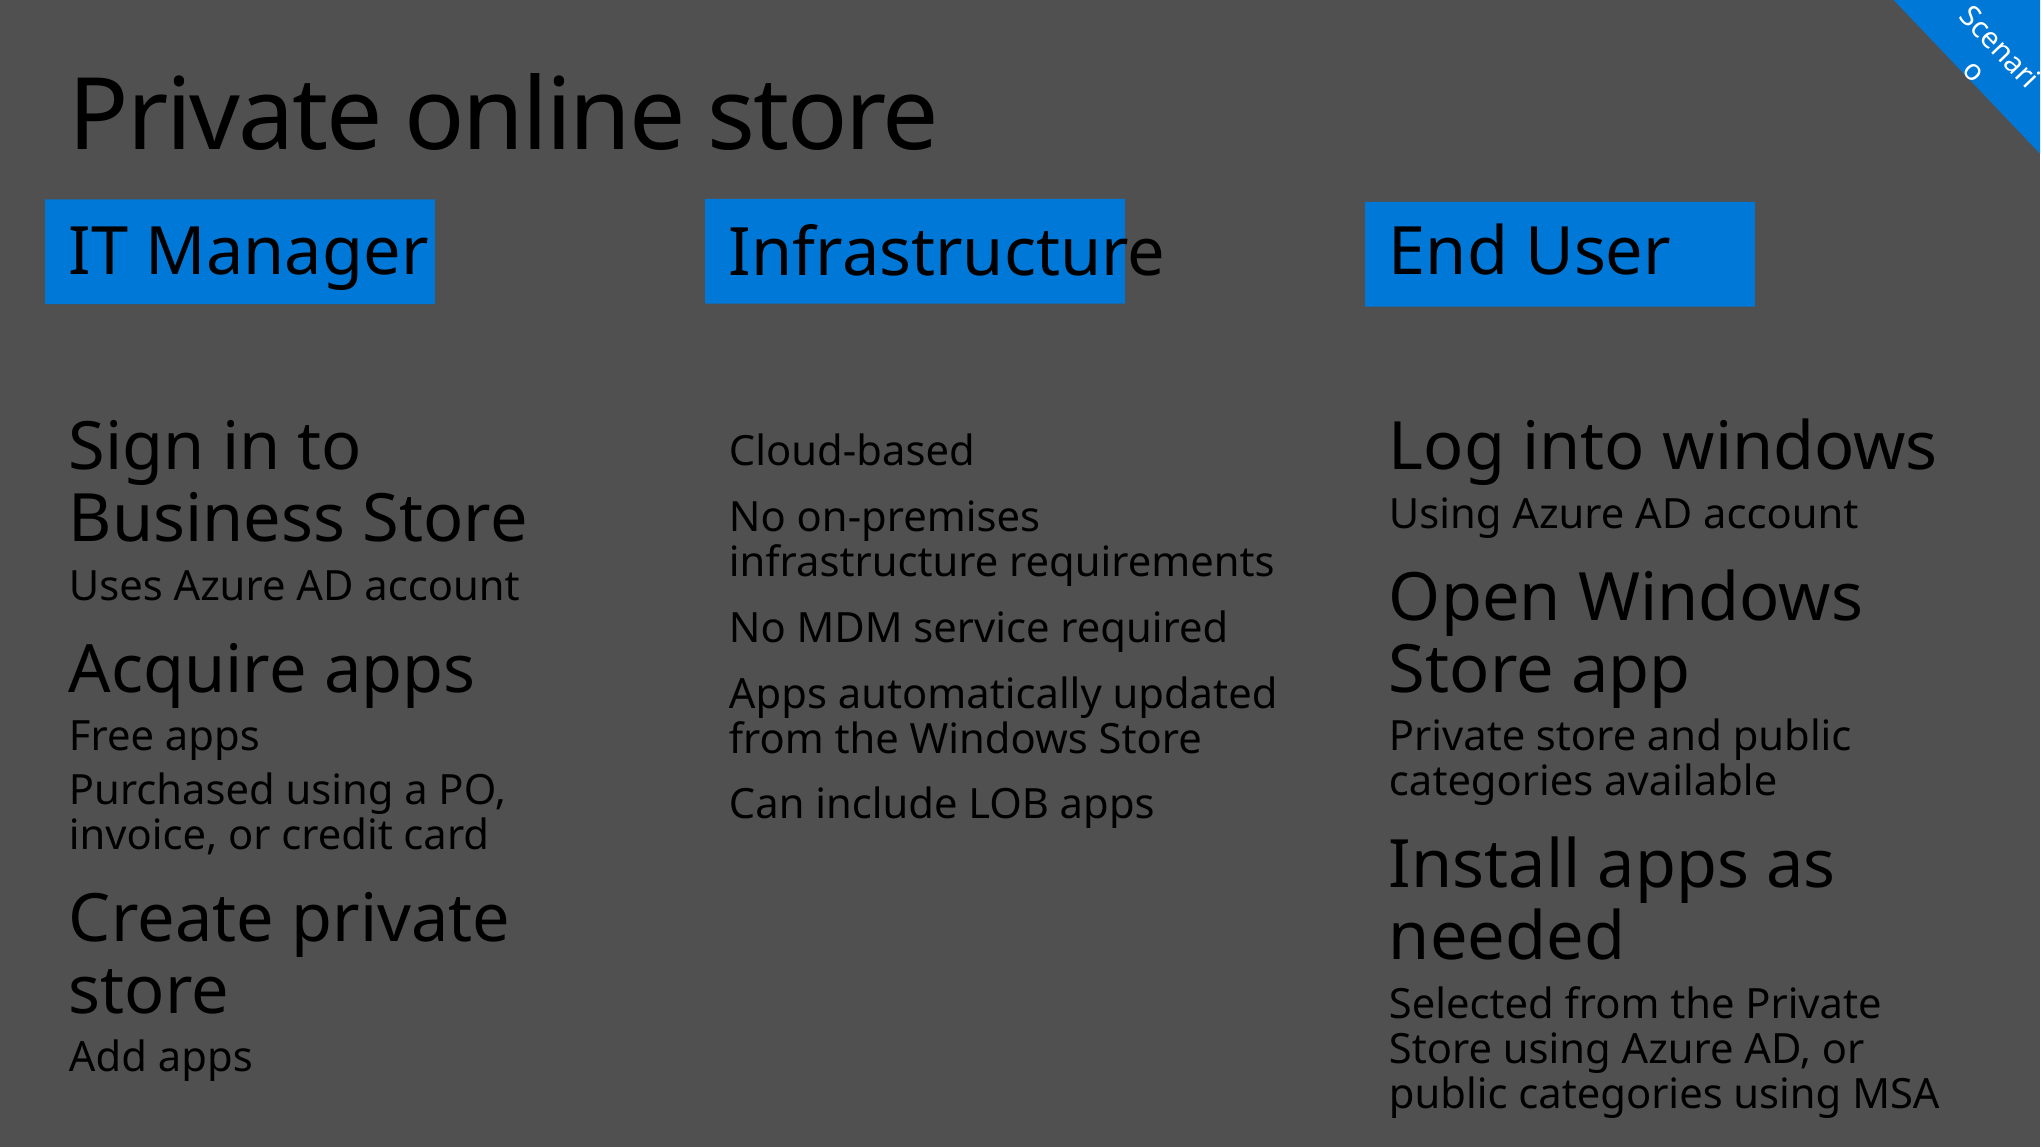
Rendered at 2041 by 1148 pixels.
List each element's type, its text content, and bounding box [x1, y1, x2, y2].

list End User Log into windows Using Azure AD account Open Windows Store app Private store and public categories available Install apps as needed Selected from the Private Store using Azure AD, or public categories using MSA [1365, 201, 1996, 589]
list IT Manager Sign in to Business Store Uses Azure AD account Acquire apps Free apps Purchased using a PO, invoice, or credit card Create private store Add apps [45, 201, 676, 589]
title Private online store [45, 48, 1996, 199]
text_box Scenario [1892, 0, 2041, 156]
text_box [704, 199, 1126, 304]
list Infrastructure Cloud-based No on-premises infrastructure requirements No MDM service required Apps automatically updated from the Windows Store Can include LOB apps [705, 202, 1336, 972]
